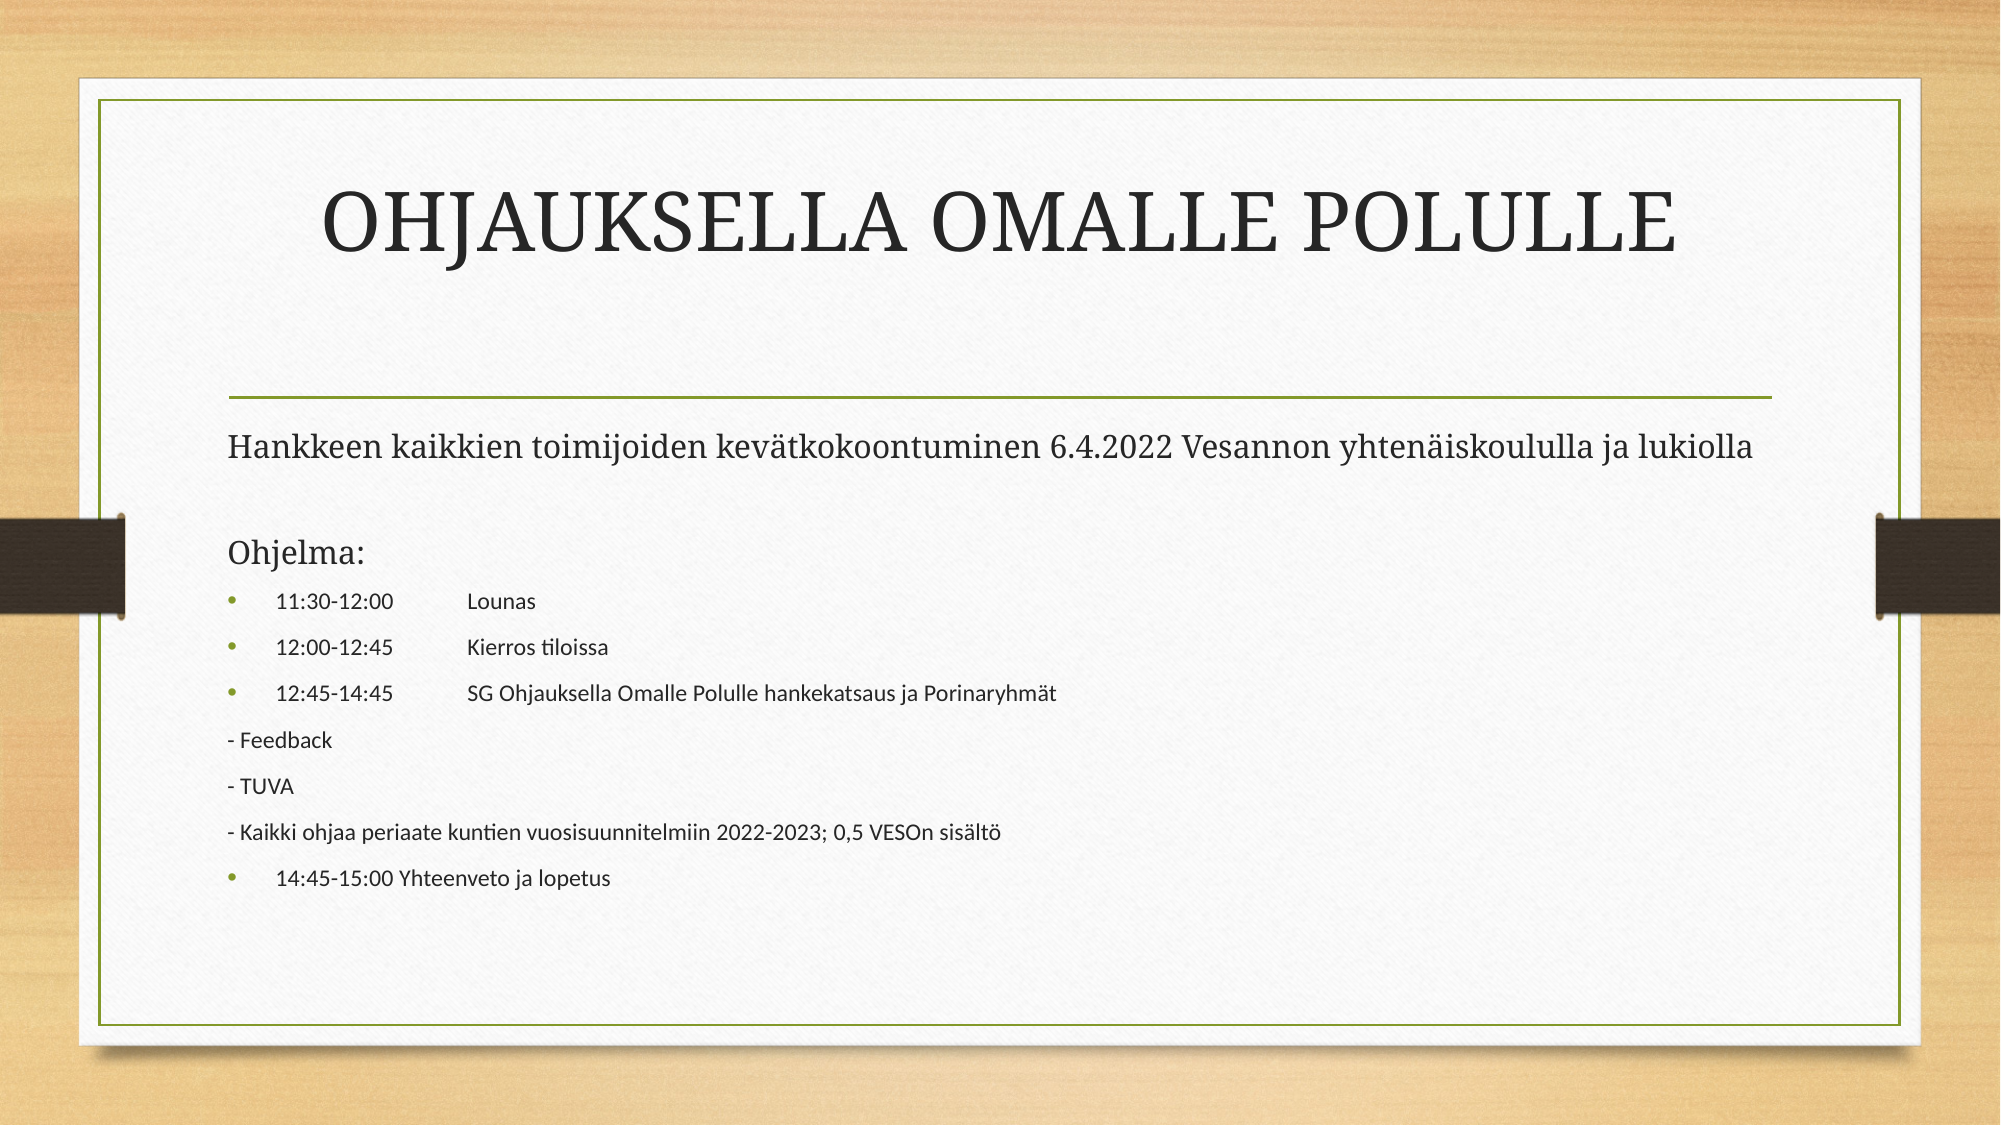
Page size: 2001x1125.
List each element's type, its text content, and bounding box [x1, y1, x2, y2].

title OHJAUKSELLA OMALLE POLULLE [212, 161, 1788, 375]
list Hankkeen kaikkien toimijoiden kevätkokoontuminen 6.4.2022 Vesannon yhtenäiskoululla ja lukiolla Ohjelma: 11:30-12:00 Lounas 12:00-12:45 Kierros tiloissa 12:45-14:45 SG Ohjauksella Omalle Polulle hankekatsaus ja Porinaryhmät - Feedback - TUVA - Kaikki ohjaa periaate kuntien vuosisuunnitelmiin 2022-2023; 0,5 VESOn sisältö 14:45-15:00 Yhteenveto ja lopetus [212, 419, 1788, 964]
picture [0, 0, 2001, 1125]
